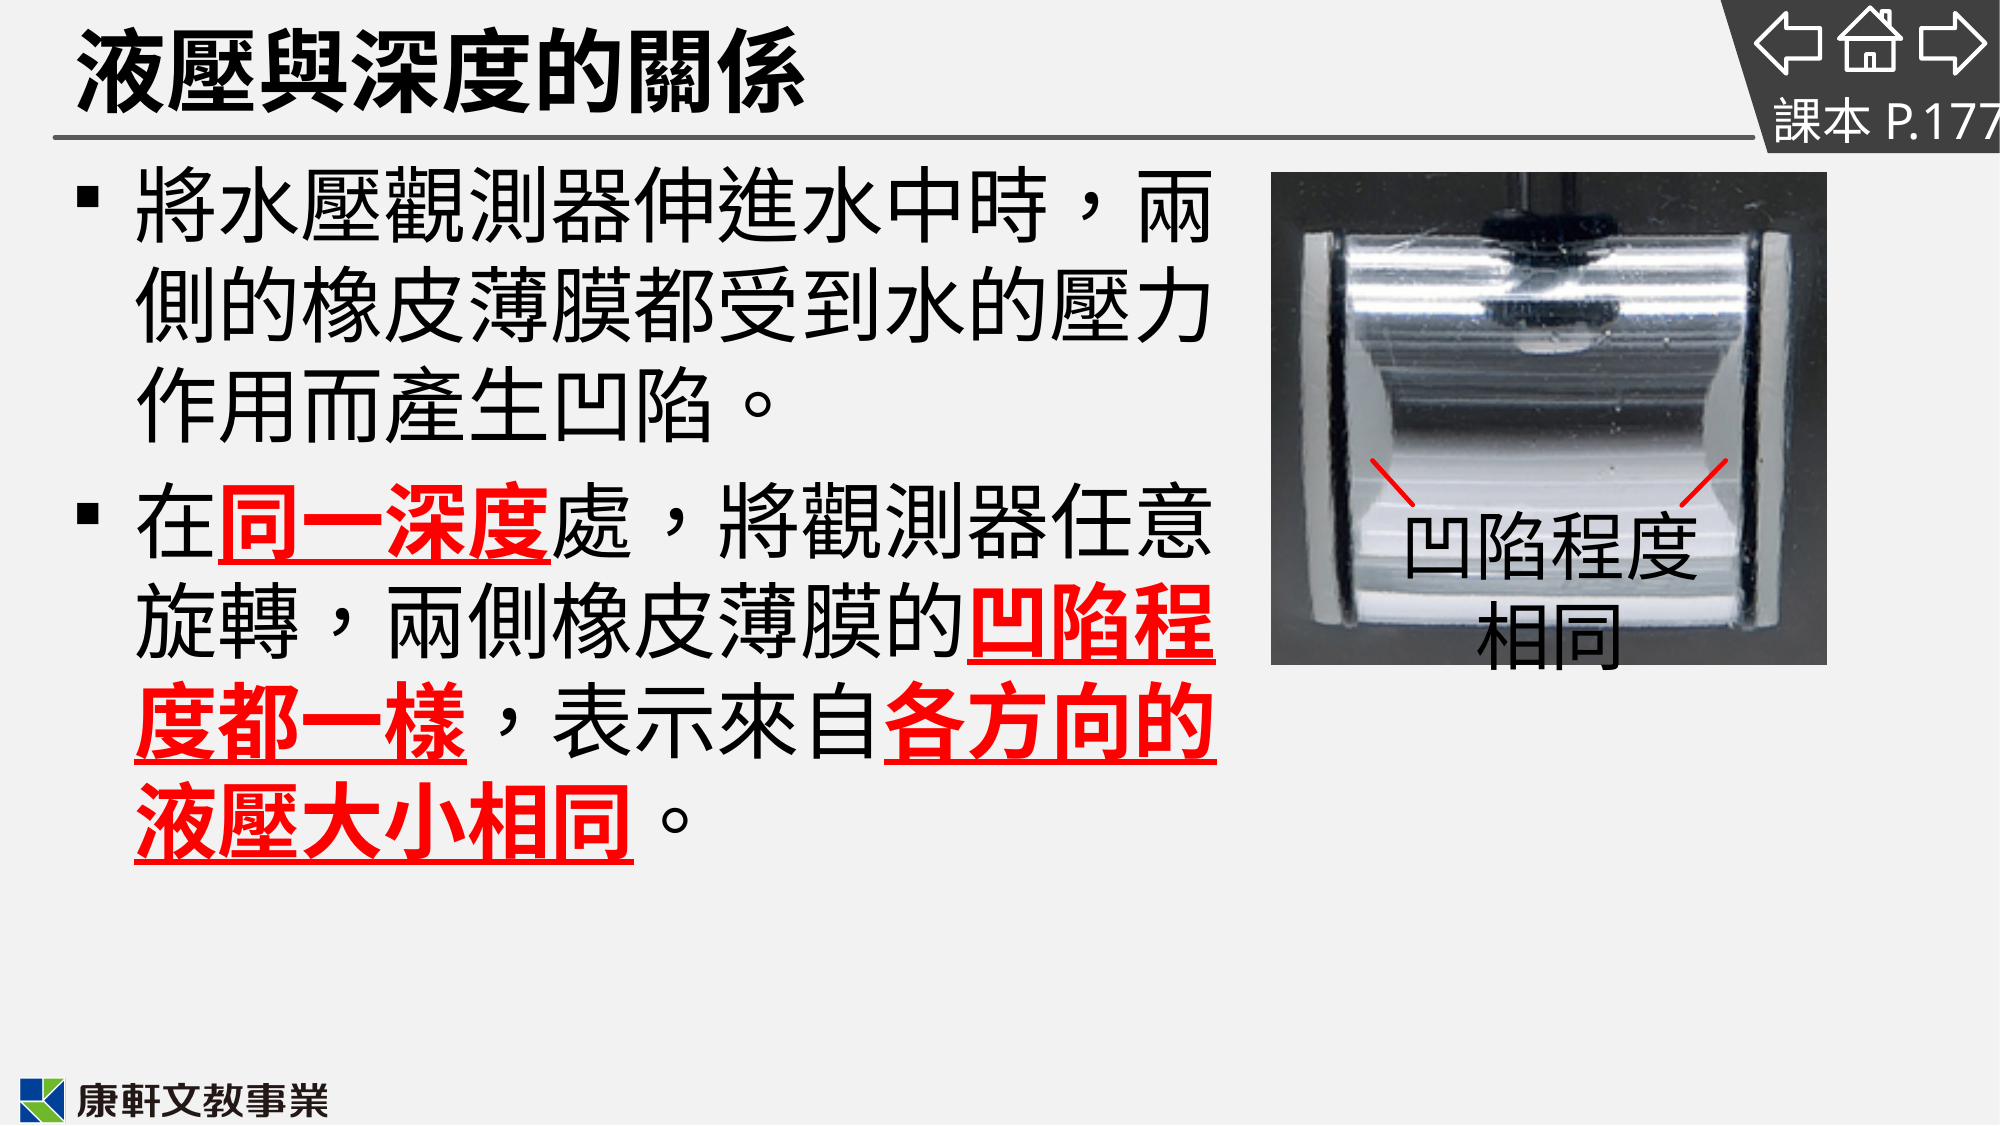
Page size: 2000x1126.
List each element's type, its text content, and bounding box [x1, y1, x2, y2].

list 課本P.177 [1757, 81, 2000, 153]
list 將水壓觀測器伸進水中時，兩側的橡皮薄膜都受到水的壓力作用而產生凹陷。 在同一深度處，將觀測器任意旋轉，兩側橡皮薄膜的凹陷程度都一樣，表示來自各方向的液壓大小相同。 [54, 152, 1248, 894]
title 液壓與深度的關係 [54, 0, 1685, 138]
picture [0, 1070, 351, 1126]
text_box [1271, 172, 1827, 689]
